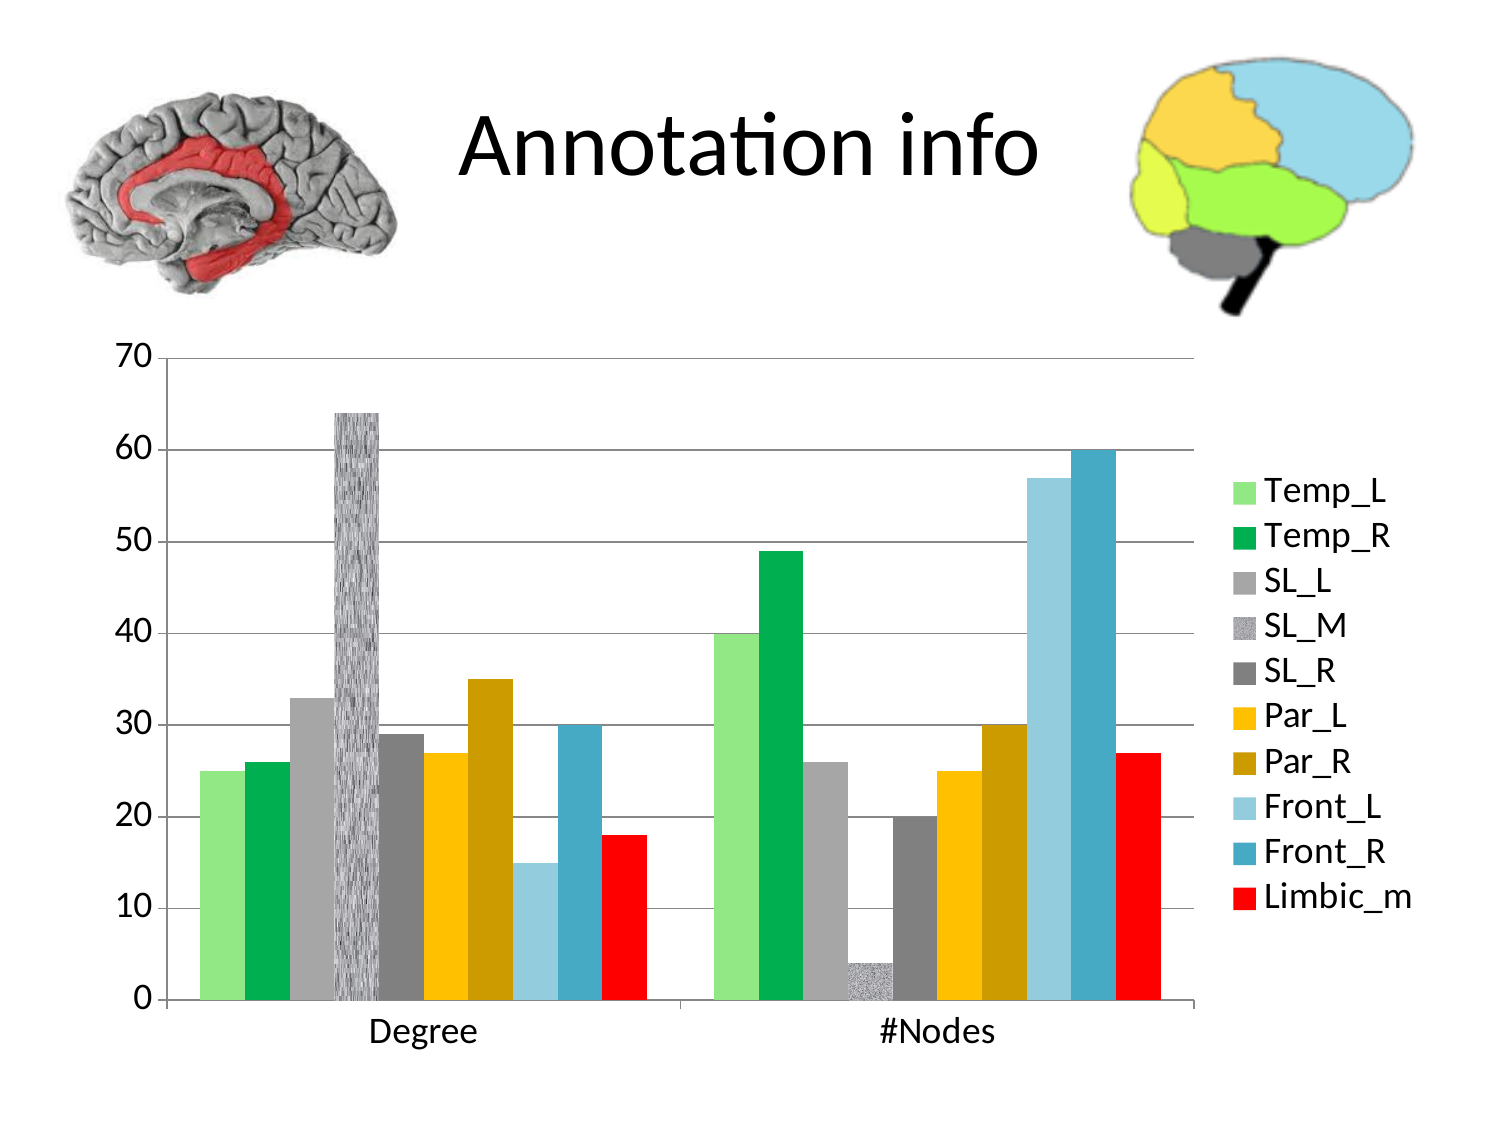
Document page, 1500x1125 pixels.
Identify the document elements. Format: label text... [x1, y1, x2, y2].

title Annotation info [75, 45, 1069, 233]
picture [1074, 0, 1446, 326]
chart [87, 324, 1438, 1068]
picture [57, 78, 413, 301]
